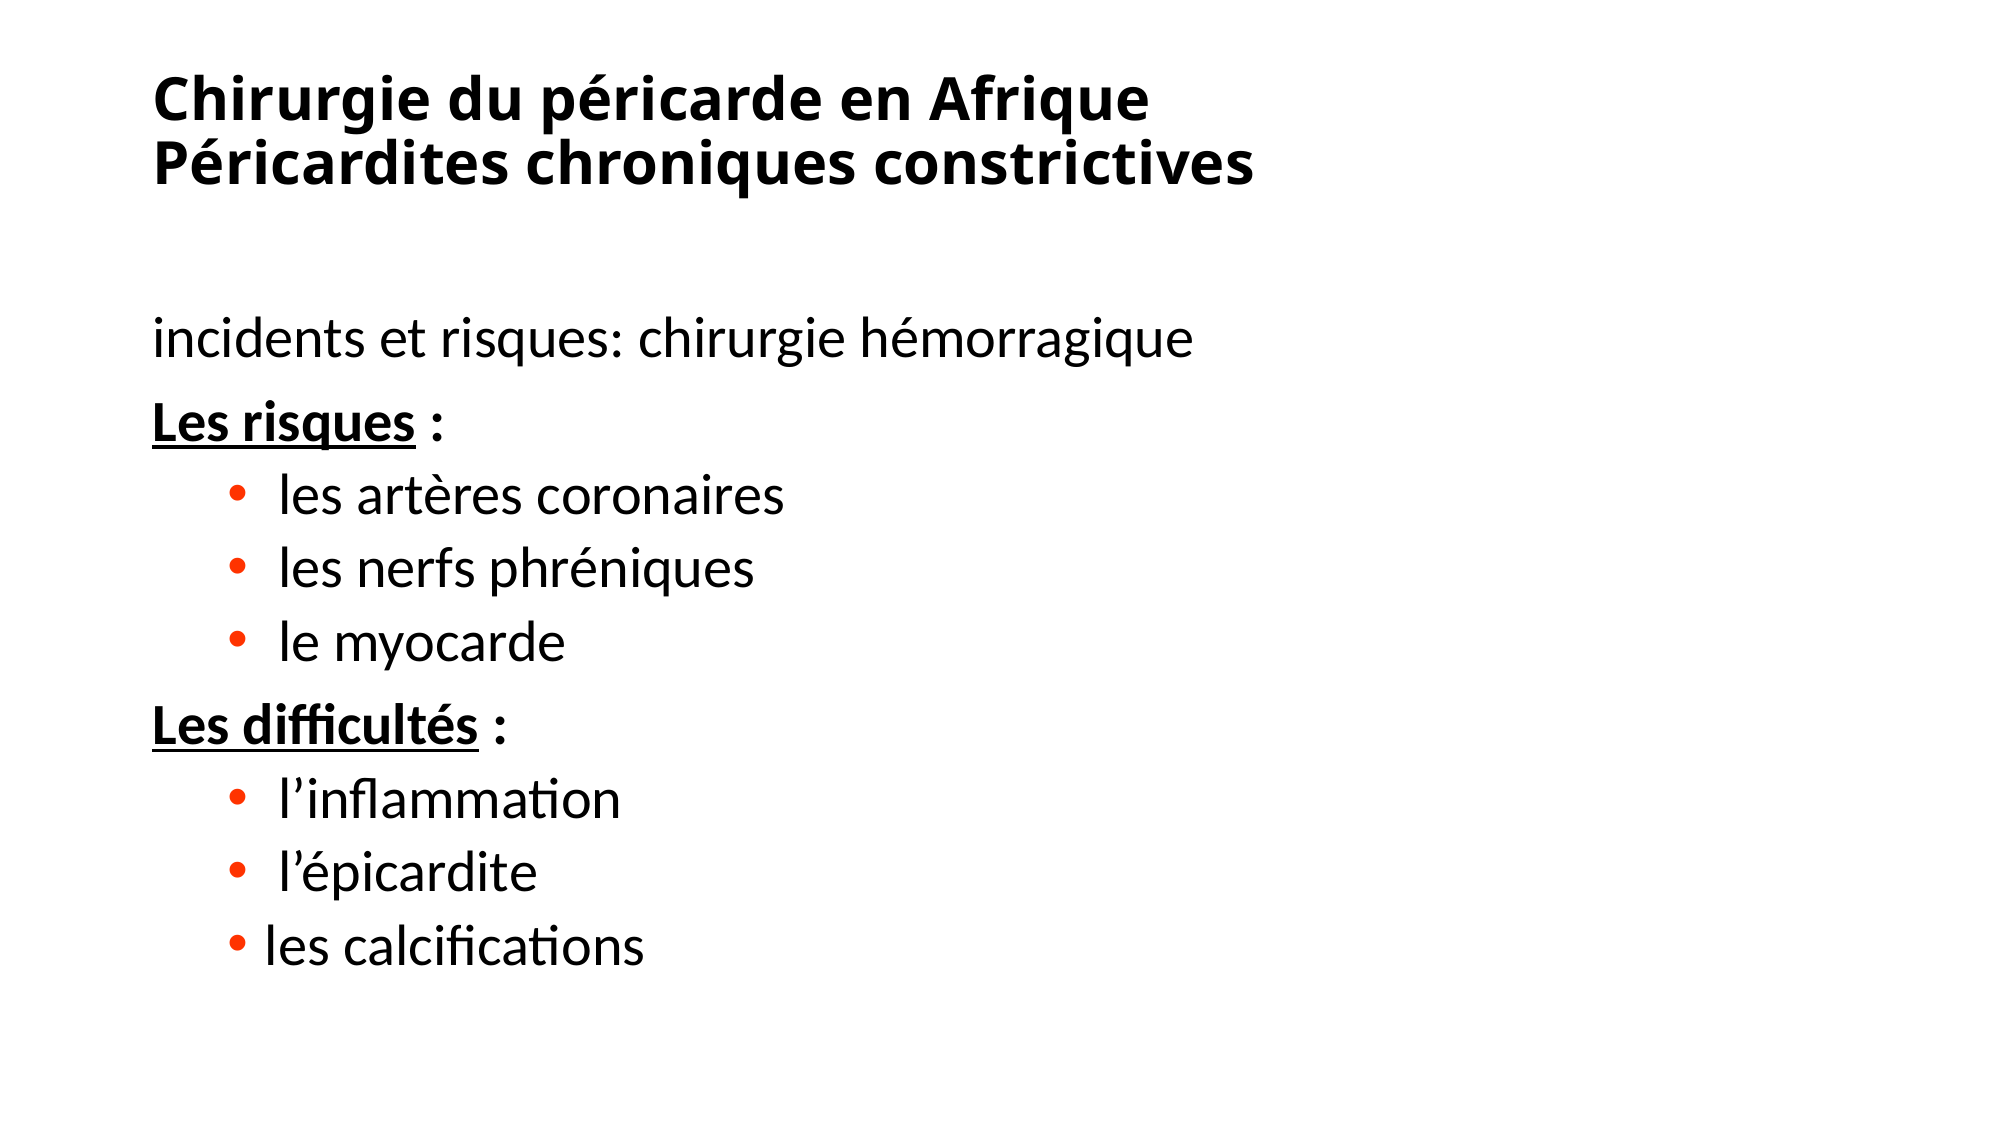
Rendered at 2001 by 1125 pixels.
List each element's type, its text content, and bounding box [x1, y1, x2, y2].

list incidents et risques: chirurgie hémorragique Les risques : les artères coronaires les nerfs phréniques le myocarde Les difficultés : l’inflammation l’épicardite les calcifications [137, 299, 1863, 1014]
title Chirurgie du péricarde en Afrique Péricardites chroniques constrictives [137, 59, 1863, 278]
